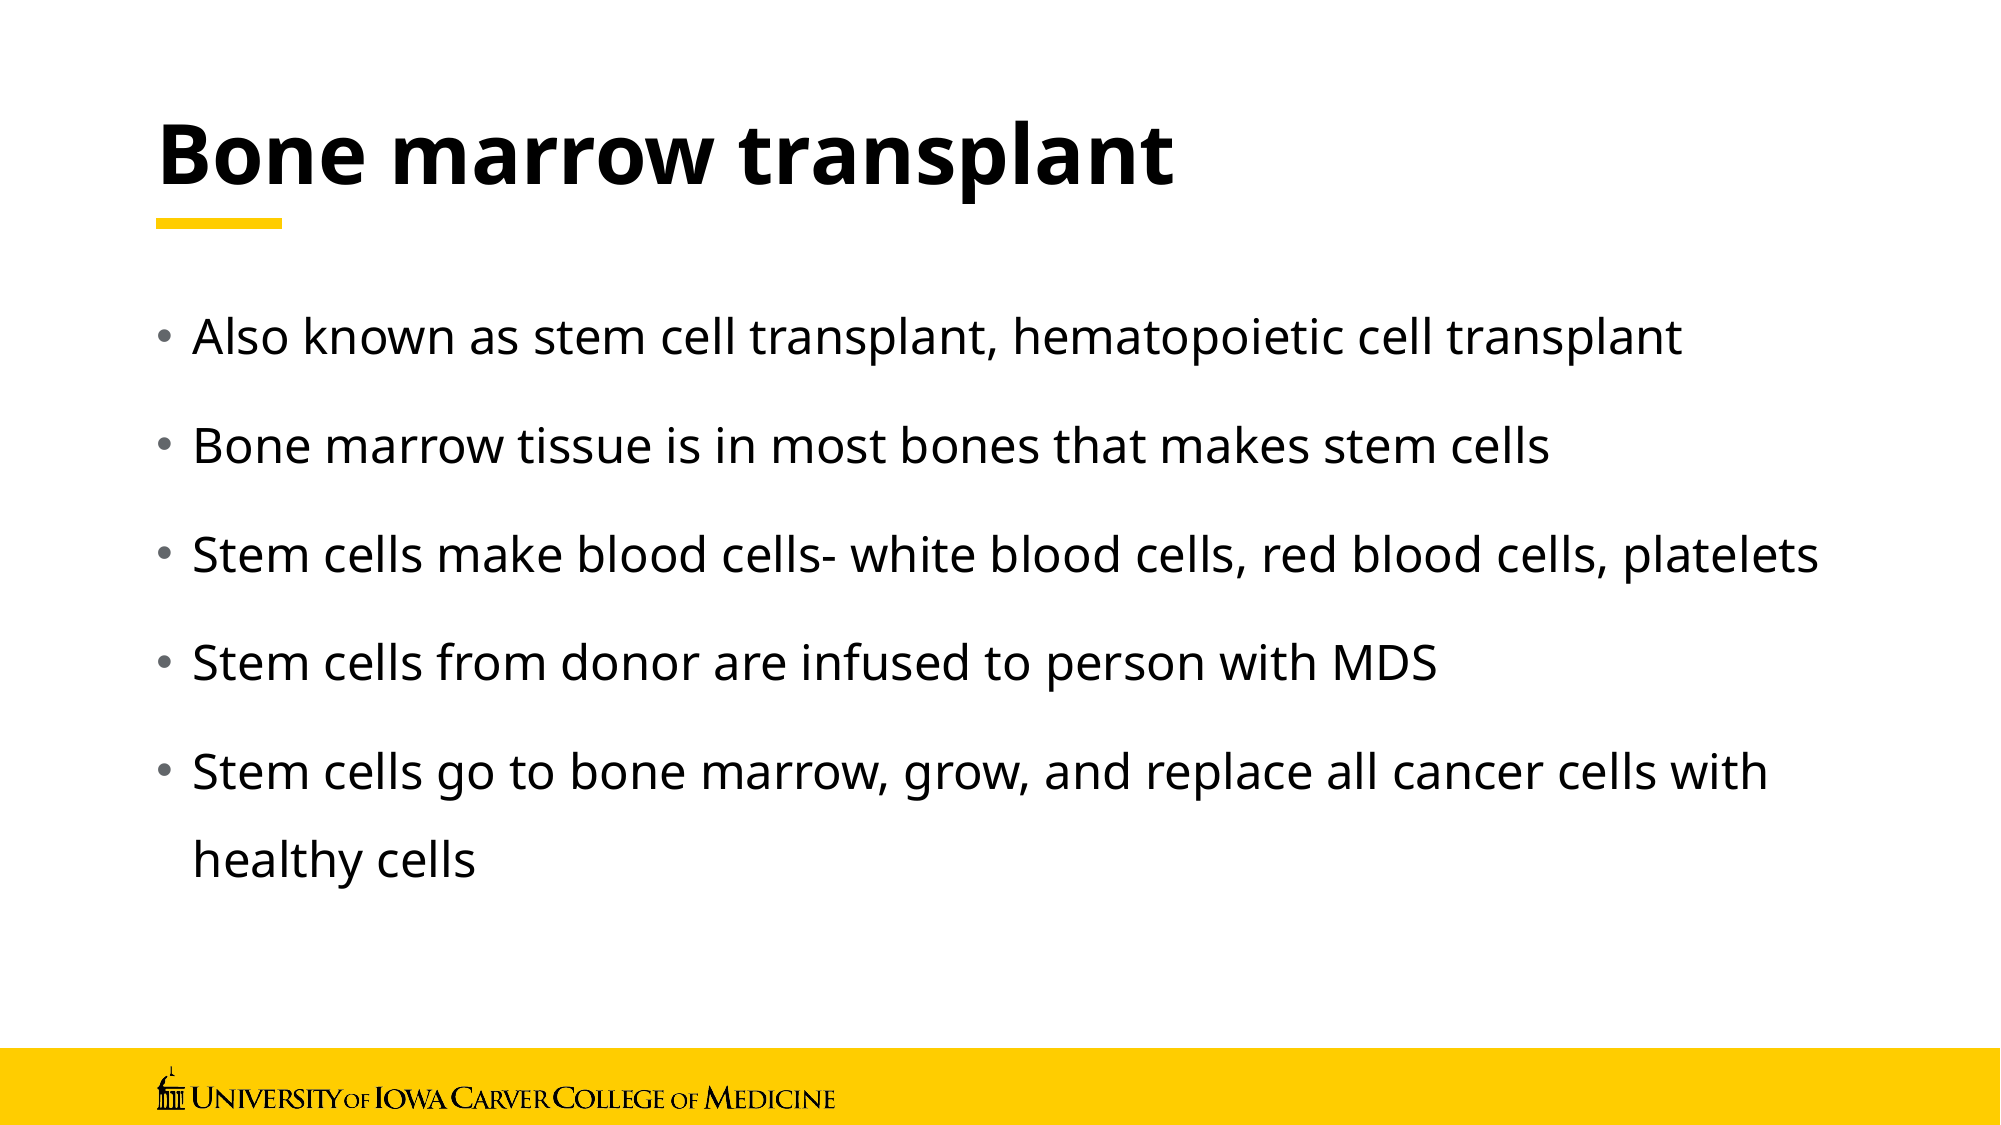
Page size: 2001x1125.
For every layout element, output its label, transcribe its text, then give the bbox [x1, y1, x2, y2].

list Also known as stem cell transplant, hematopoietic cell transplant Bone marrow tissue is in most bones that makes stem cells Stem cells make blood cells- white blood cells, red blood cells, platelets Stem cells from donor are infused to person with MDS Stem cells go to bone marrow, grow, and replace all cancer cells with healthy cells [156, 276, 1847, 975]
picture [157, 1066, 835, 1110]
title Bone marrow transplant [156, 86, 1844, 229]
